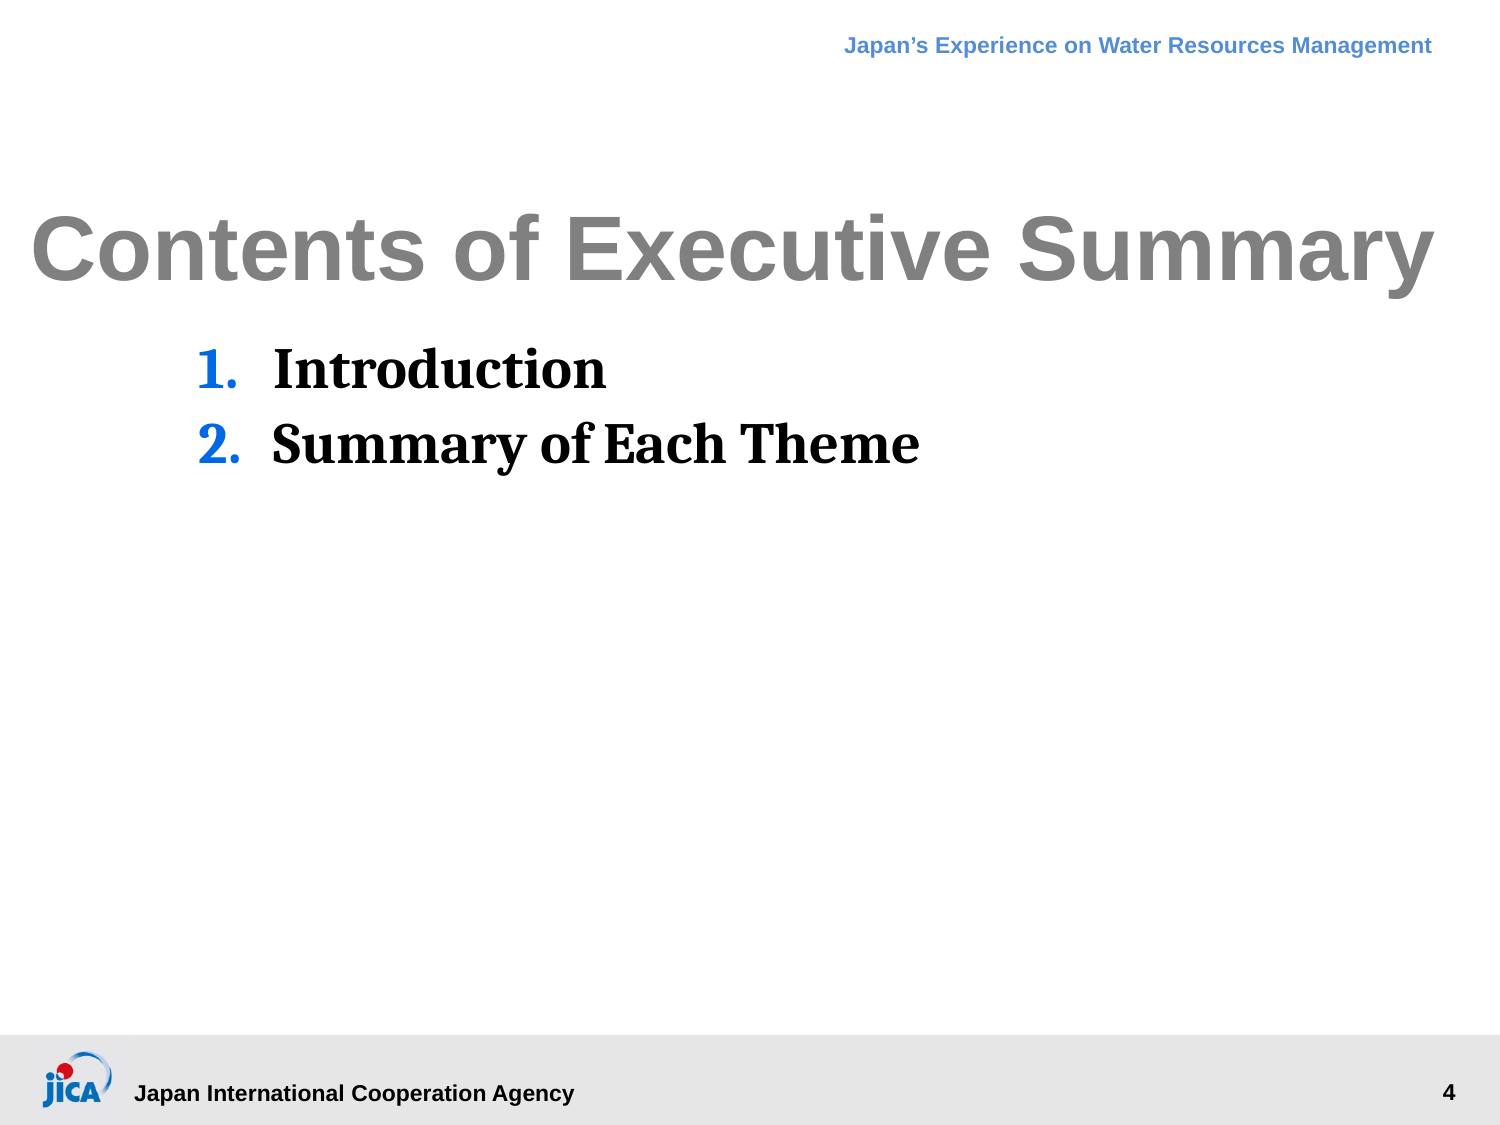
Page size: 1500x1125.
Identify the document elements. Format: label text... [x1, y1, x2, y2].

picture [26, 1035, 133, 1125]
list Introduction Summary of Each Theme [188, 337, 1406, 477]
title Contents of Executive Summary [30, 188, 1500, 328]
